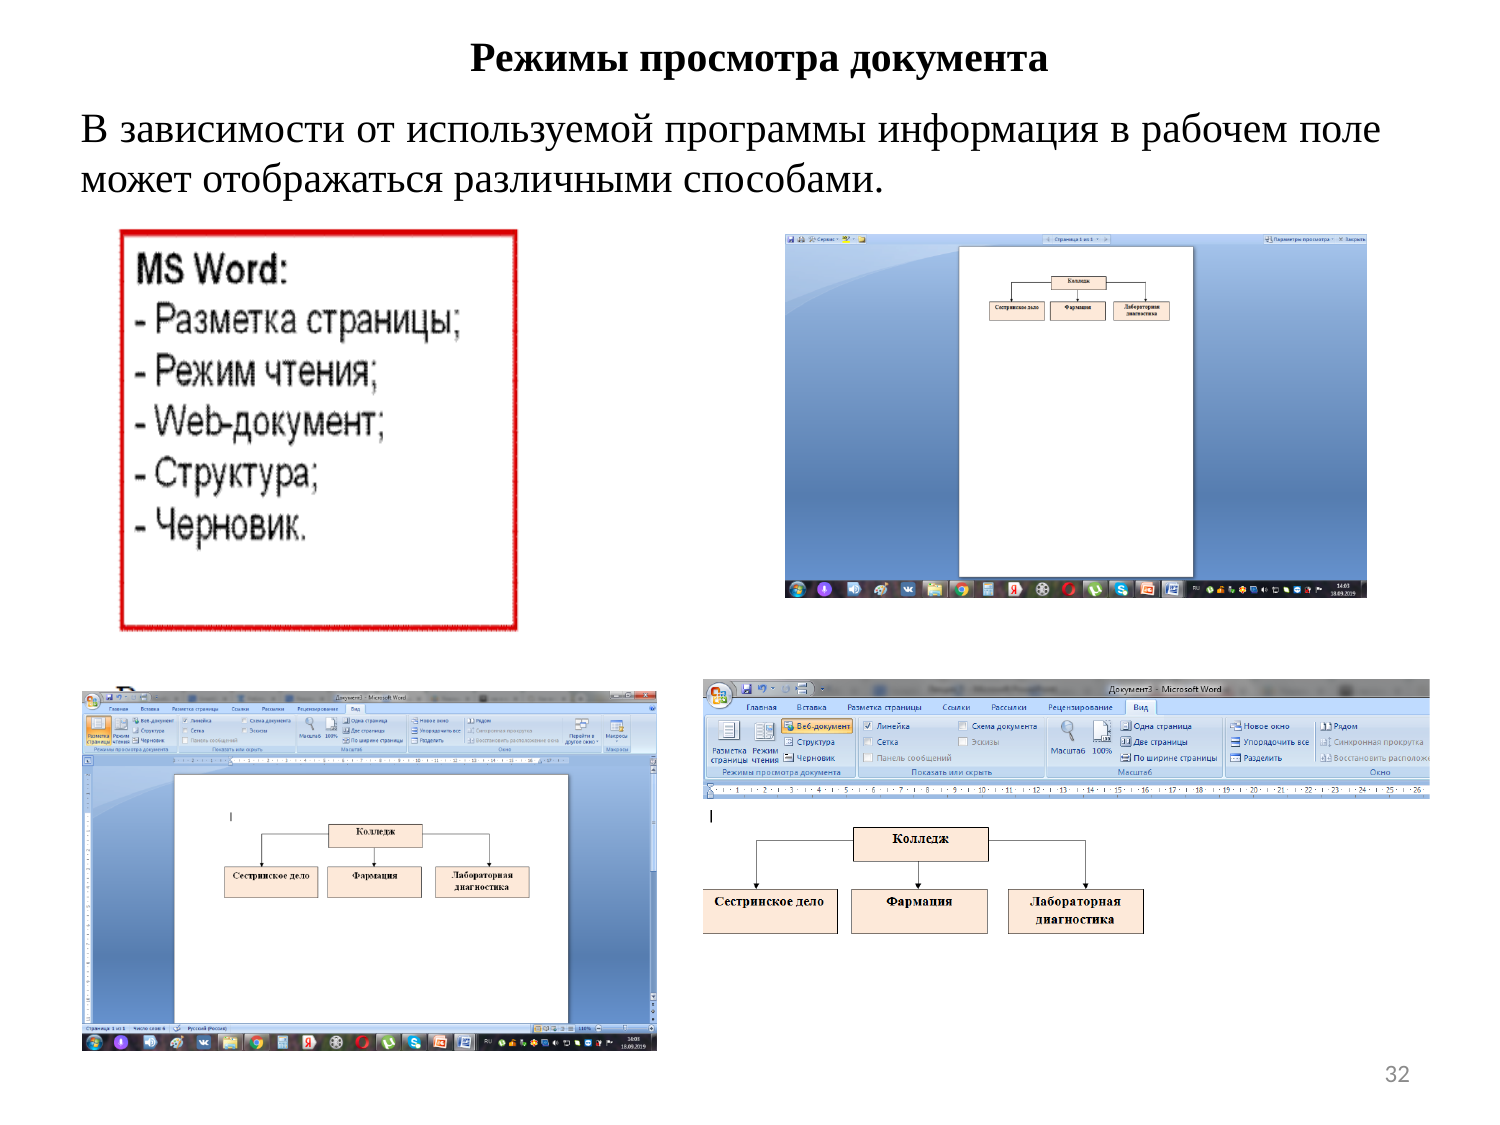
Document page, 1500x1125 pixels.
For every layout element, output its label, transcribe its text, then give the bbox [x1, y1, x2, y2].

picture [702, 679, 1430, 985]
picture [784, 234, 1367, 598]
slide_number 32 [1074, 1042, 1425, 1103]
title Режимы просмотра документа [82, 35, 1438, 144]
list В зависимости от используемой программы информация в рабочем поле может отображаться различными способами. [46, 93, 1397, 837]
picture [81, 163, 657, 1051]
